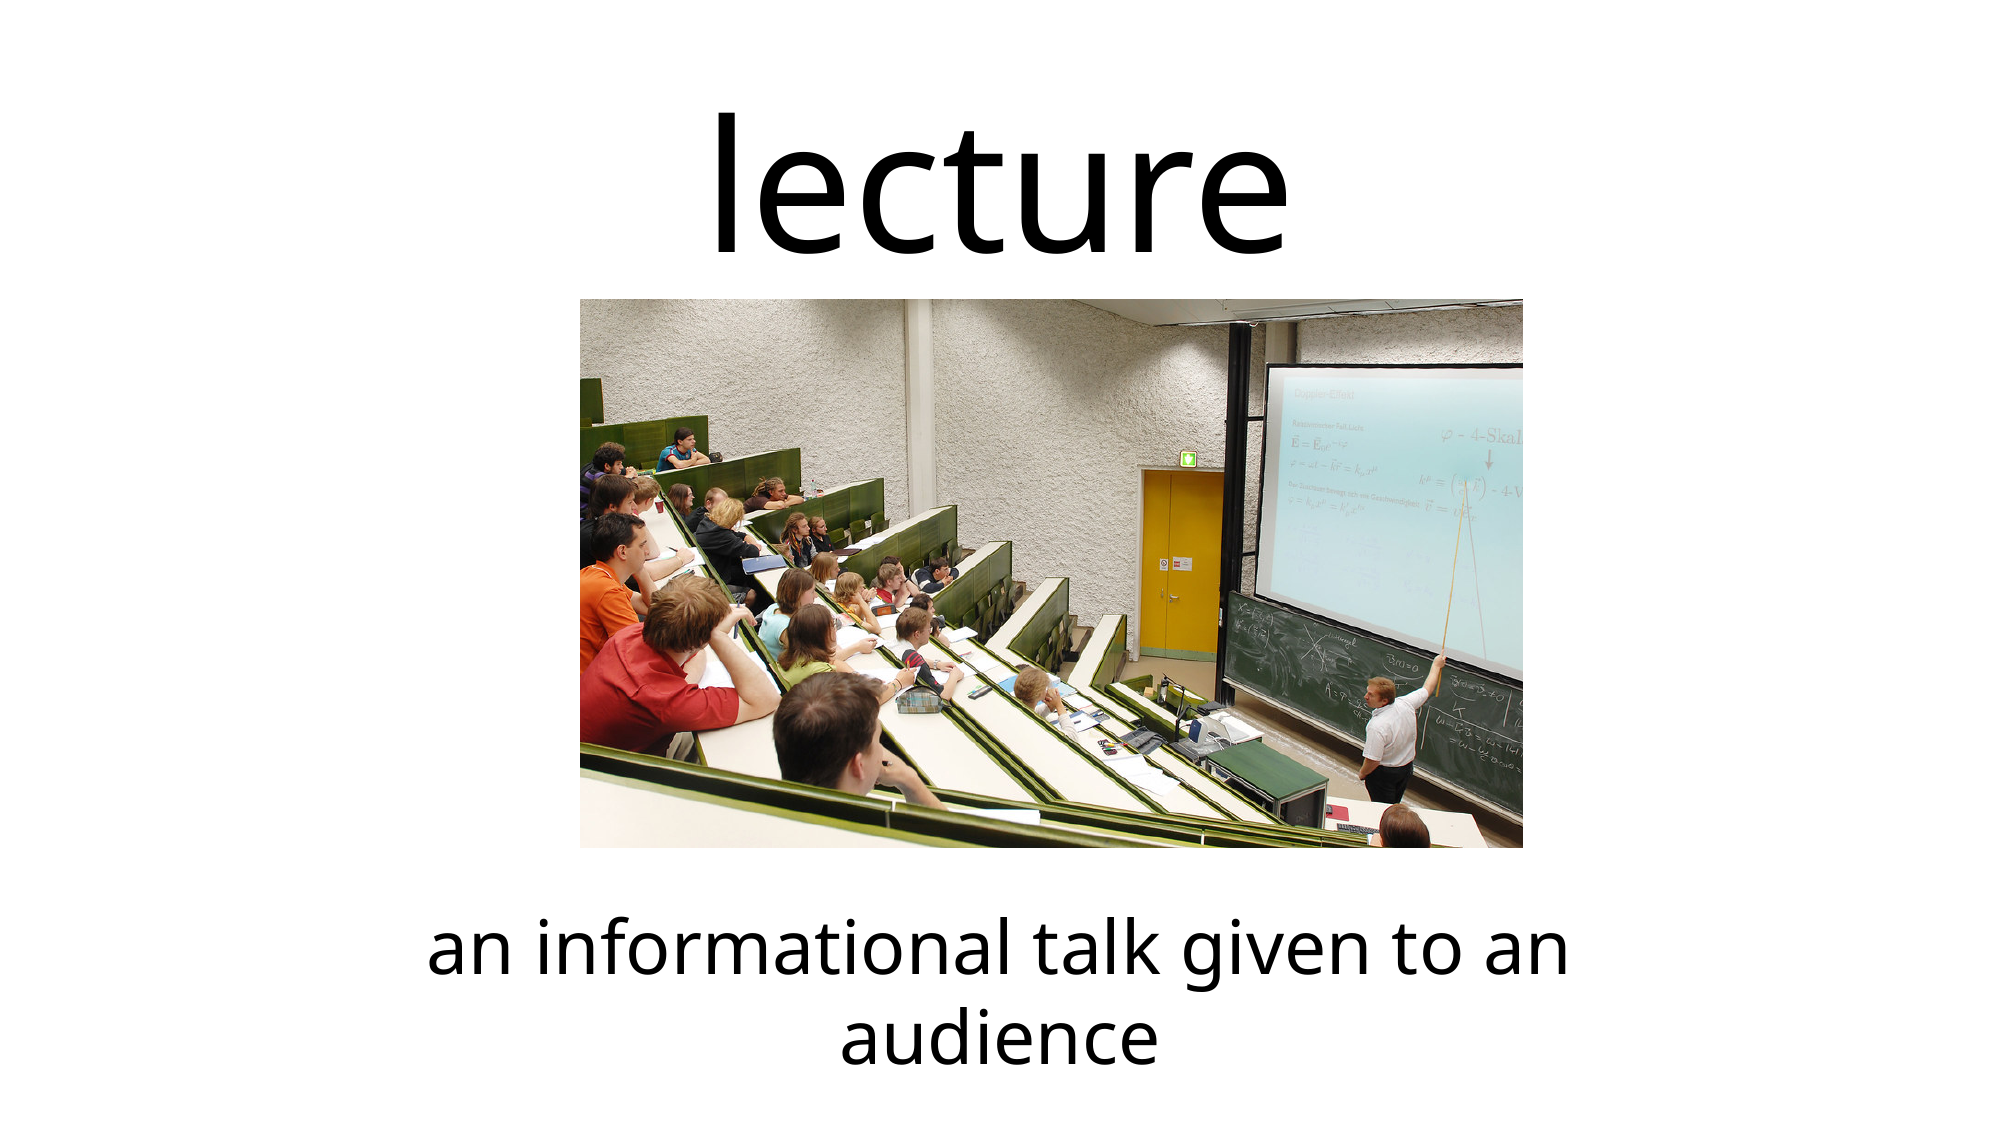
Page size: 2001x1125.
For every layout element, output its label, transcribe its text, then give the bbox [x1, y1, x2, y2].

picture [580, 299, 1523, 848]
text_box an informational talk given to an audience [249, 892, 1750, 1087]
title lecture [249, 144, 1750, 300]
